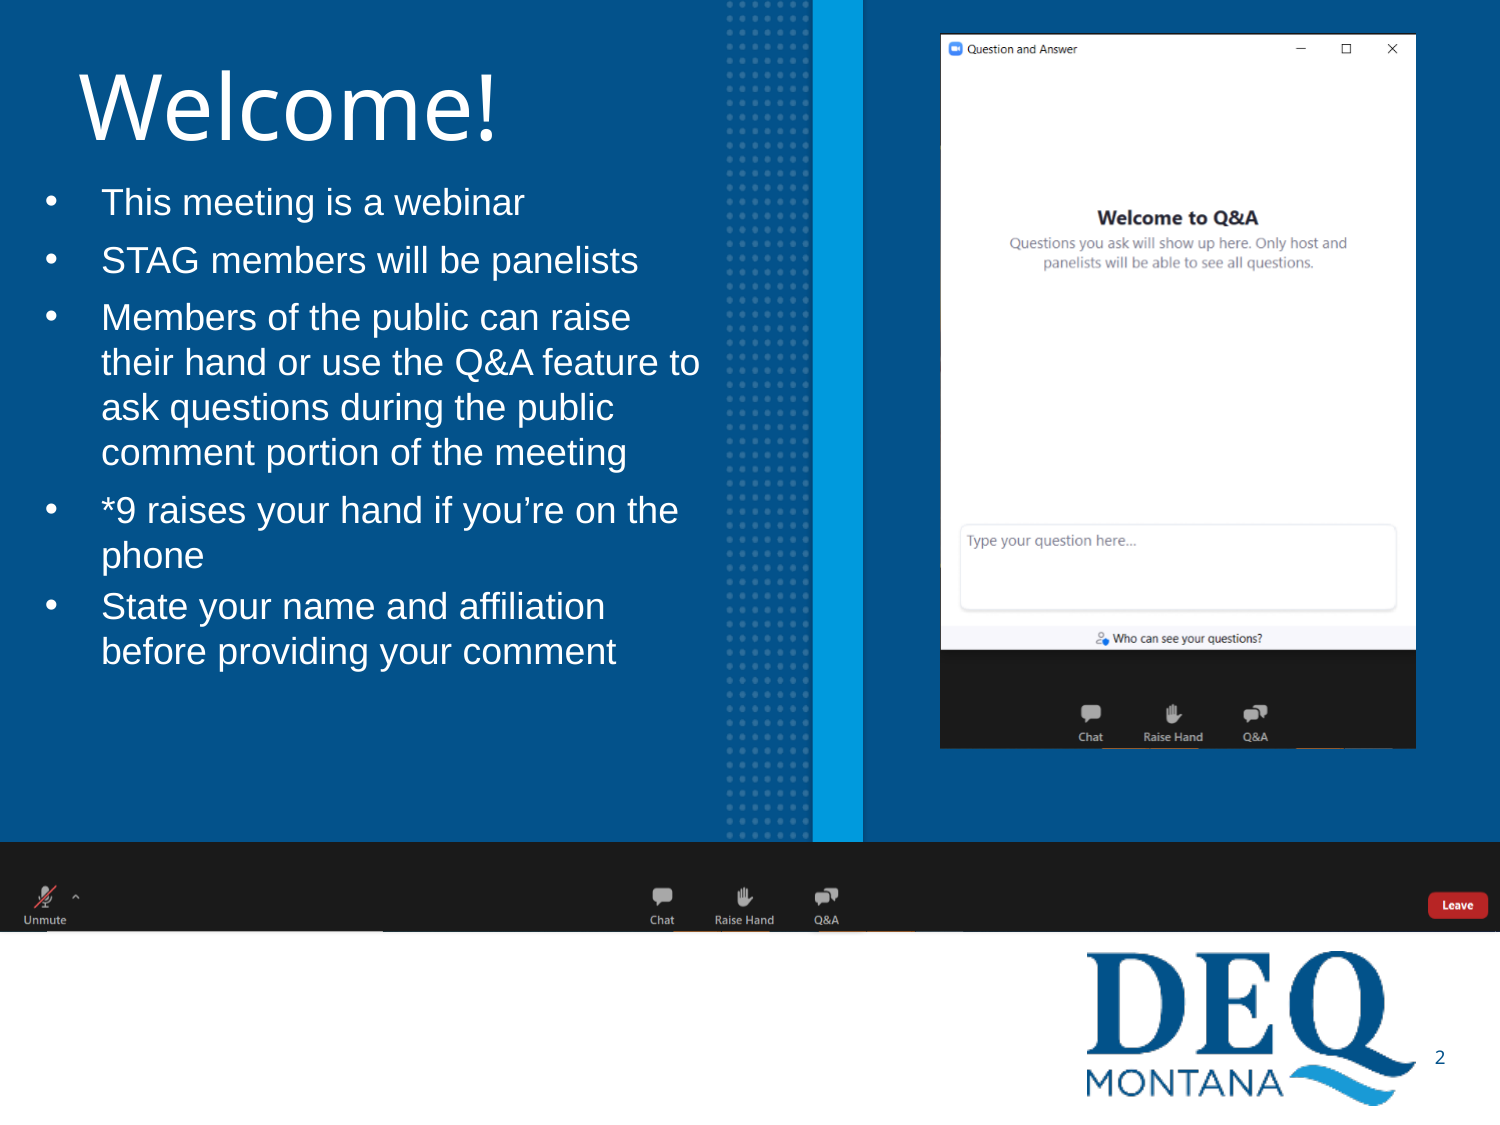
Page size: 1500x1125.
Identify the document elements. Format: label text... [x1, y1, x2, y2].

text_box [724, 0, 864, 841]
slide_number 2 [1421, 1028, 1461, 1089]
text_box [0, 0, 719, 841]
text_box [868, 0, 1500, 842]
picture [1087, 950, 1416, 1106]
picture [940, 33, 1417, 749]
text_box This meeting is a webinar STAG members will be panelists Members of the public can raise their hand or use the Q&A feature to ask questions during the public comment portion of the meeting *9 raises your hand if you’re on the phone State your name and affiliation before providing your comment [29, 170, 719, 731]
picture [0, 842, 1500, 933]
text_box Welcome! [64, 68, 719, 167]
